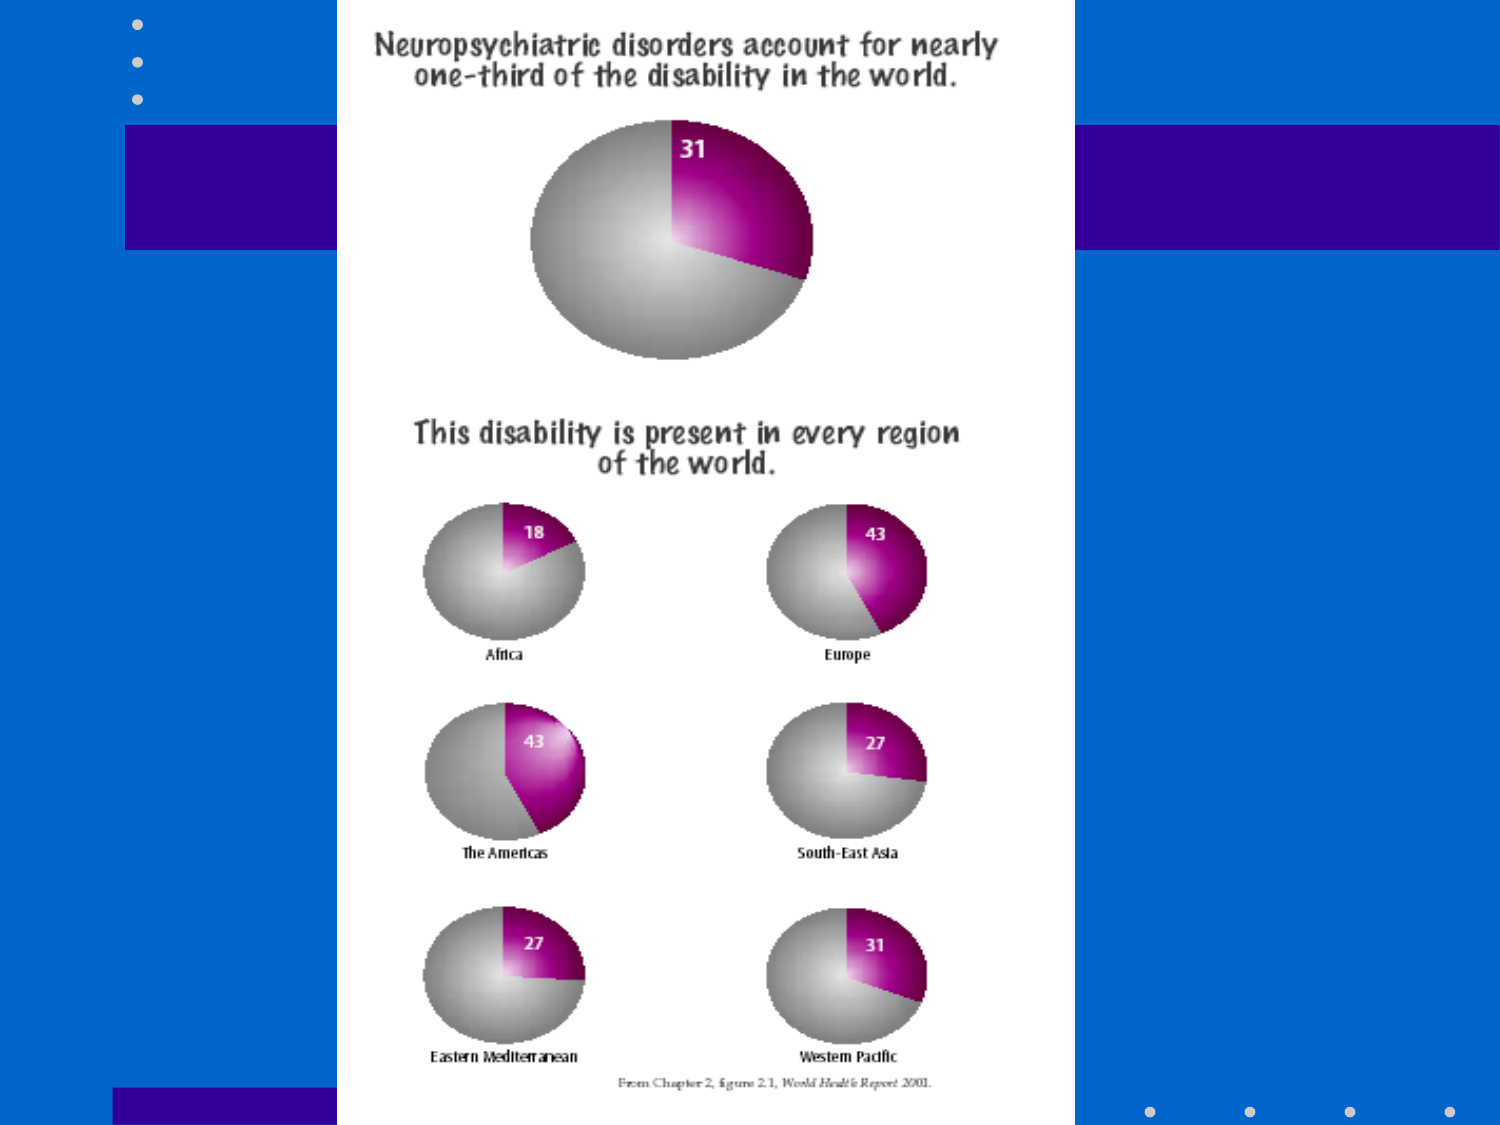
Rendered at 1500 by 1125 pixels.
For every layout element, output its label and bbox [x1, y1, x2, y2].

picture [337, 0, 1076, 1125]
